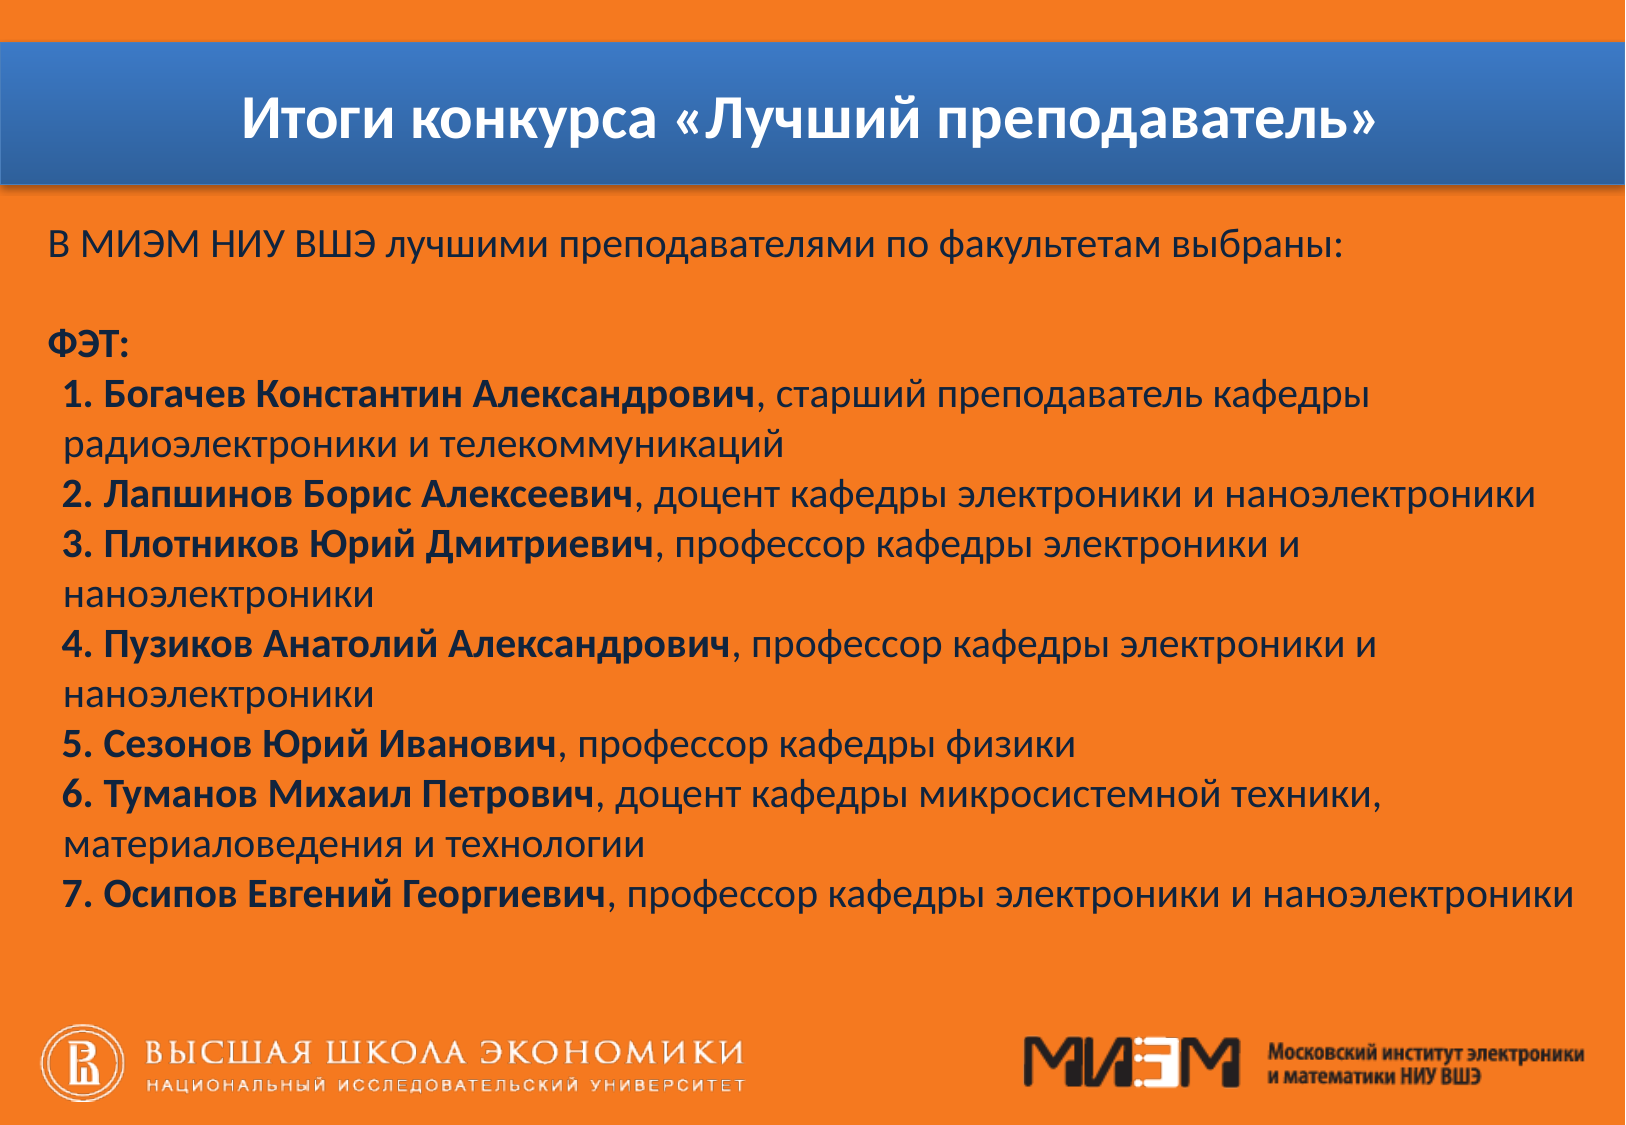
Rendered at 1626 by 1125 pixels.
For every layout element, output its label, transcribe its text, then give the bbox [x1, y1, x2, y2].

picture [37, 1023, 749, 1102]
picture [1017, 1030, 1594, 1093]
title Итоги конкурса «Лучший преподаватель» [0, 42, 1625, 185]
text_box В МИЭМ НИУ ВШЭ лучшими преподавателями по факультетам выбраны: ФЭТ: Богачев Константин Александрович, старший преподаватель кафедры радиоэлектроники и телекоммуникаций Лапшинов Борис Алексеевич, доцент кафедры электроники и наноэлектроники Плотников Юрий Дмитриевич, профессор кафедры электроники и наноэлектроники Пузиков Анатолий Александрович, профессор кафедры электроники и наноэлектроники Сезонов Юрий Иванович, профессор кафедры физики Туманов Михаил Петрович, доцент кафедры микросистемной техники, материаловедения и технологии Осипов Евгений Георгиевич, профессор кафедры электроники и наноэлектроники [32, 208, 1593, 924]
